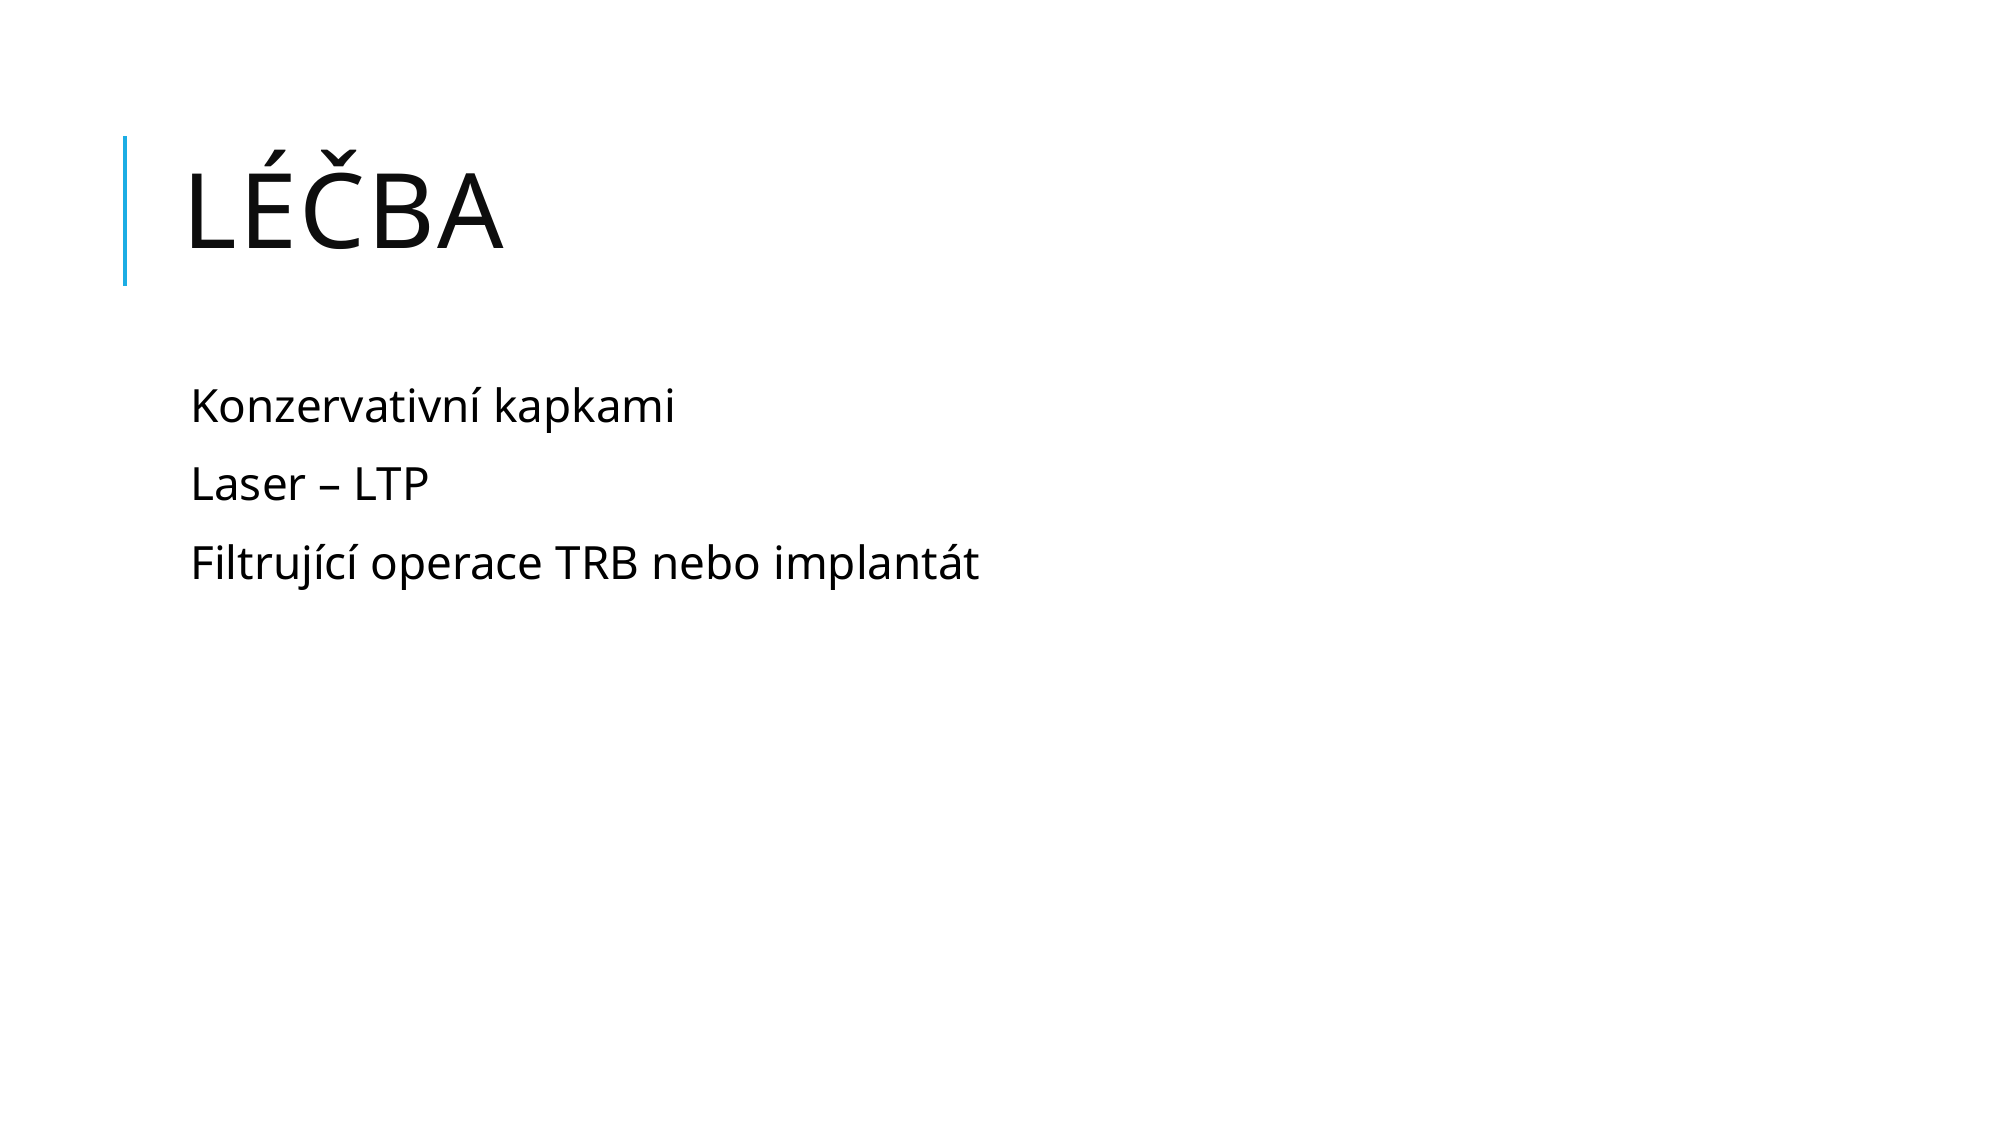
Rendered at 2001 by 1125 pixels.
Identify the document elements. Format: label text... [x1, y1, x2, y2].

list Konzervativní kapkami Laser – LTP Filtrující operace TRB nebo implantát [168, 375, 1763, 1035]
title Léčba [168, 96, 1763, 342]
